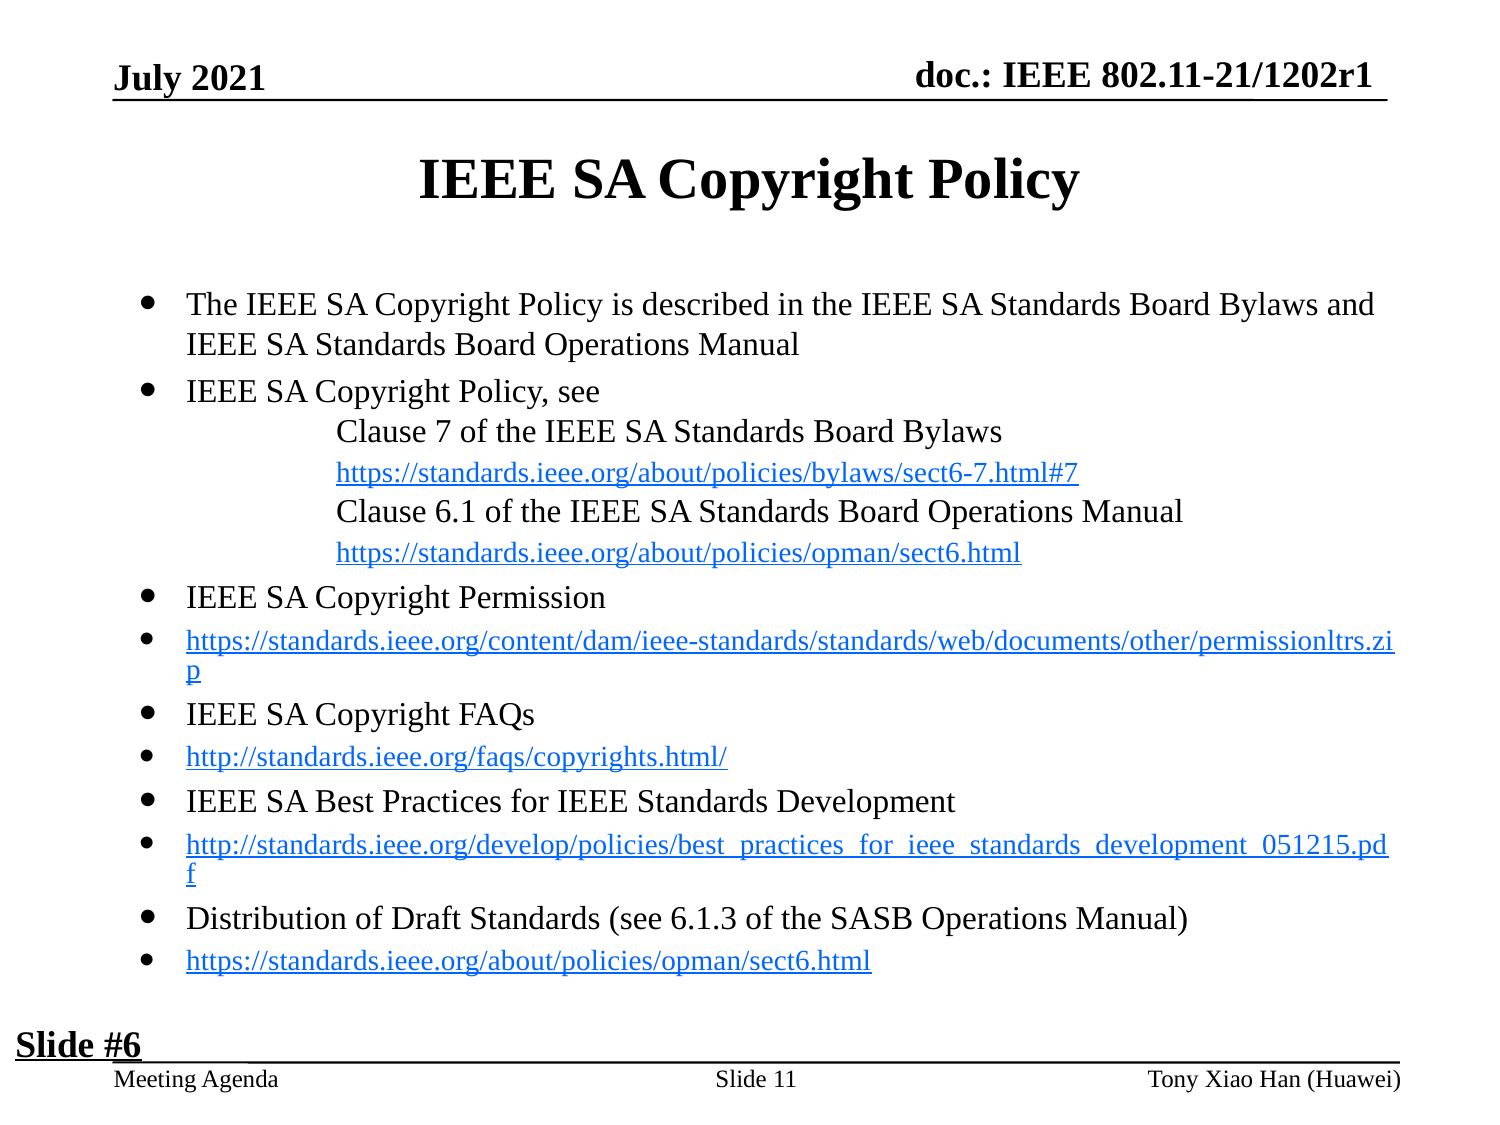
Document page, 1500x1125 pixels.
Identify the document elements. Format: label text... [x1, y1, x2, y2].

list The IEEE SA Copyright Policy is described in the IEEE SA Standards Board Bylaws and IEEE SA Standards Board Operations Manual IEEE SA Copyright Policy, see Clause 7 of the IEEE SA Standards Board Bylaws https://standards.ieee.org/about/policies/bylaws/sect6-7.html#7 Clause 6.1 of the IEEE SA Standards Board Operations Manual https://standards.ieee.org/about/policies/opman/sect6.html IEEE SA Copyright Permission https://standards.ieee.org/content/dam/ieee-standards/standards/web/documents/other/permissionltrs.zip IEEE SA Copyright FAQs http://standards.ieee.org/faqs/copyrights.html/ IEEE SA Best Practices for IEEE Standards Development http://standards.ieee.org/develop/policies/best_practices_for_ieee_standards_development_051215.pdf Distribution of Draft Standards (see 6.1.3 of the SASB Operations Manual) https://standards.ieee.org/about/policies/opman/sect6.html [112, 275, 1413, 1038]
footer Tony Xiao Han (Huawei) [987, 1061, 1402, 1093]
text_box Slide #6 [0, 1012, 157, 1073]
slide_number Slide 11 [712, 1061, 800, 1093]
text_box IEEE SA Copyright Policy [112, 87, 1388, 263]
